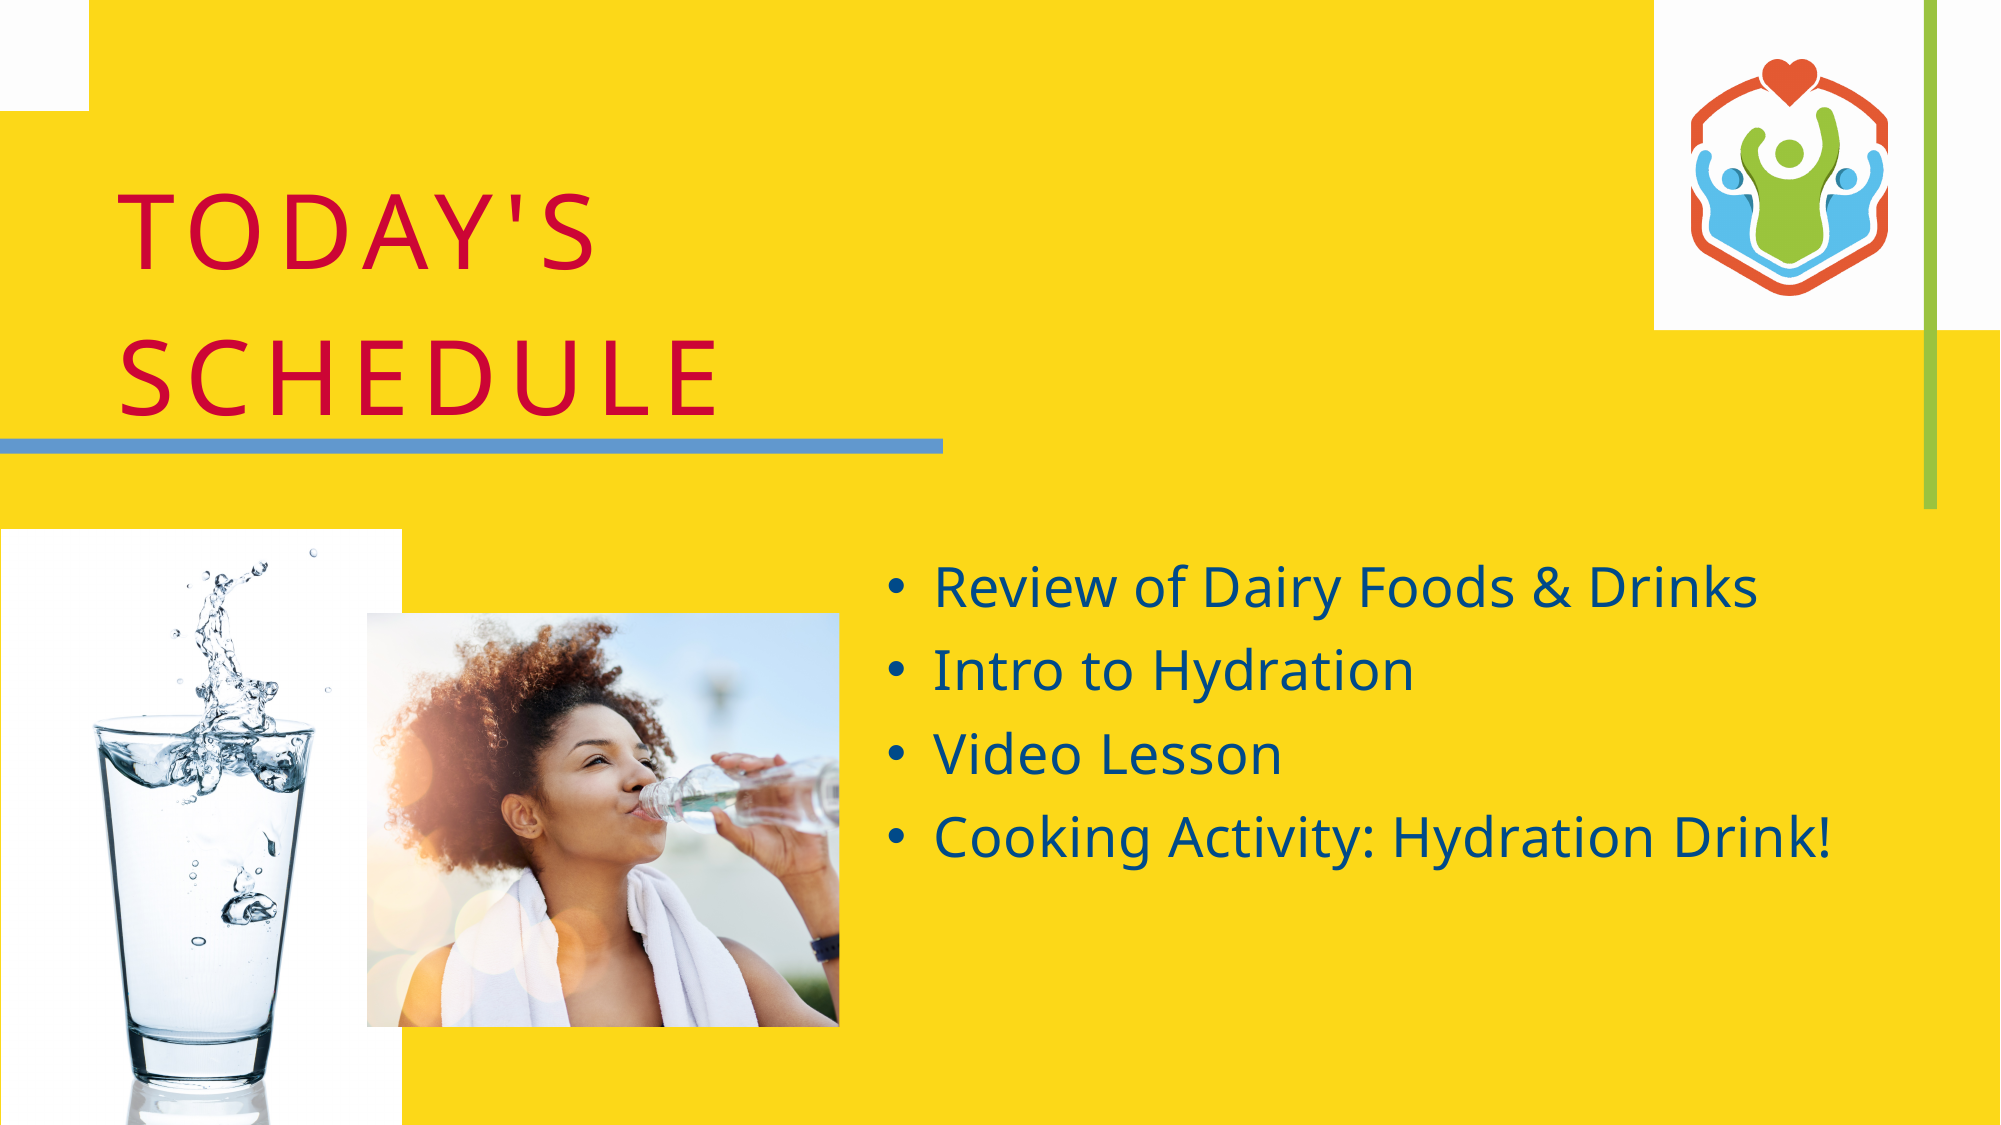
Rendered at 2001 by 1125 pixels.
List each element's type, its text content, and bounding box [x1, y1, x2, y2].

text_box [1923, 0, 1937, 510]
picture [1691, 58, 1888, 296]
text_box Review of Dairy Foods & Drinks Intro to Hydration Video Lesson Cooking Activity: Hydration Drink! [839, 534, 1998, 970]
text_box [0, 438, 943, 454]
text_box [1654, 0, 1923, 331]
text_box [0, 0, 89, 111]
text_box [1937, 0, 2000, 331]
text_box TODAY'S SCHEDULE [117, 144, 922, 437]
picture [1, 528, 840, 1125]
